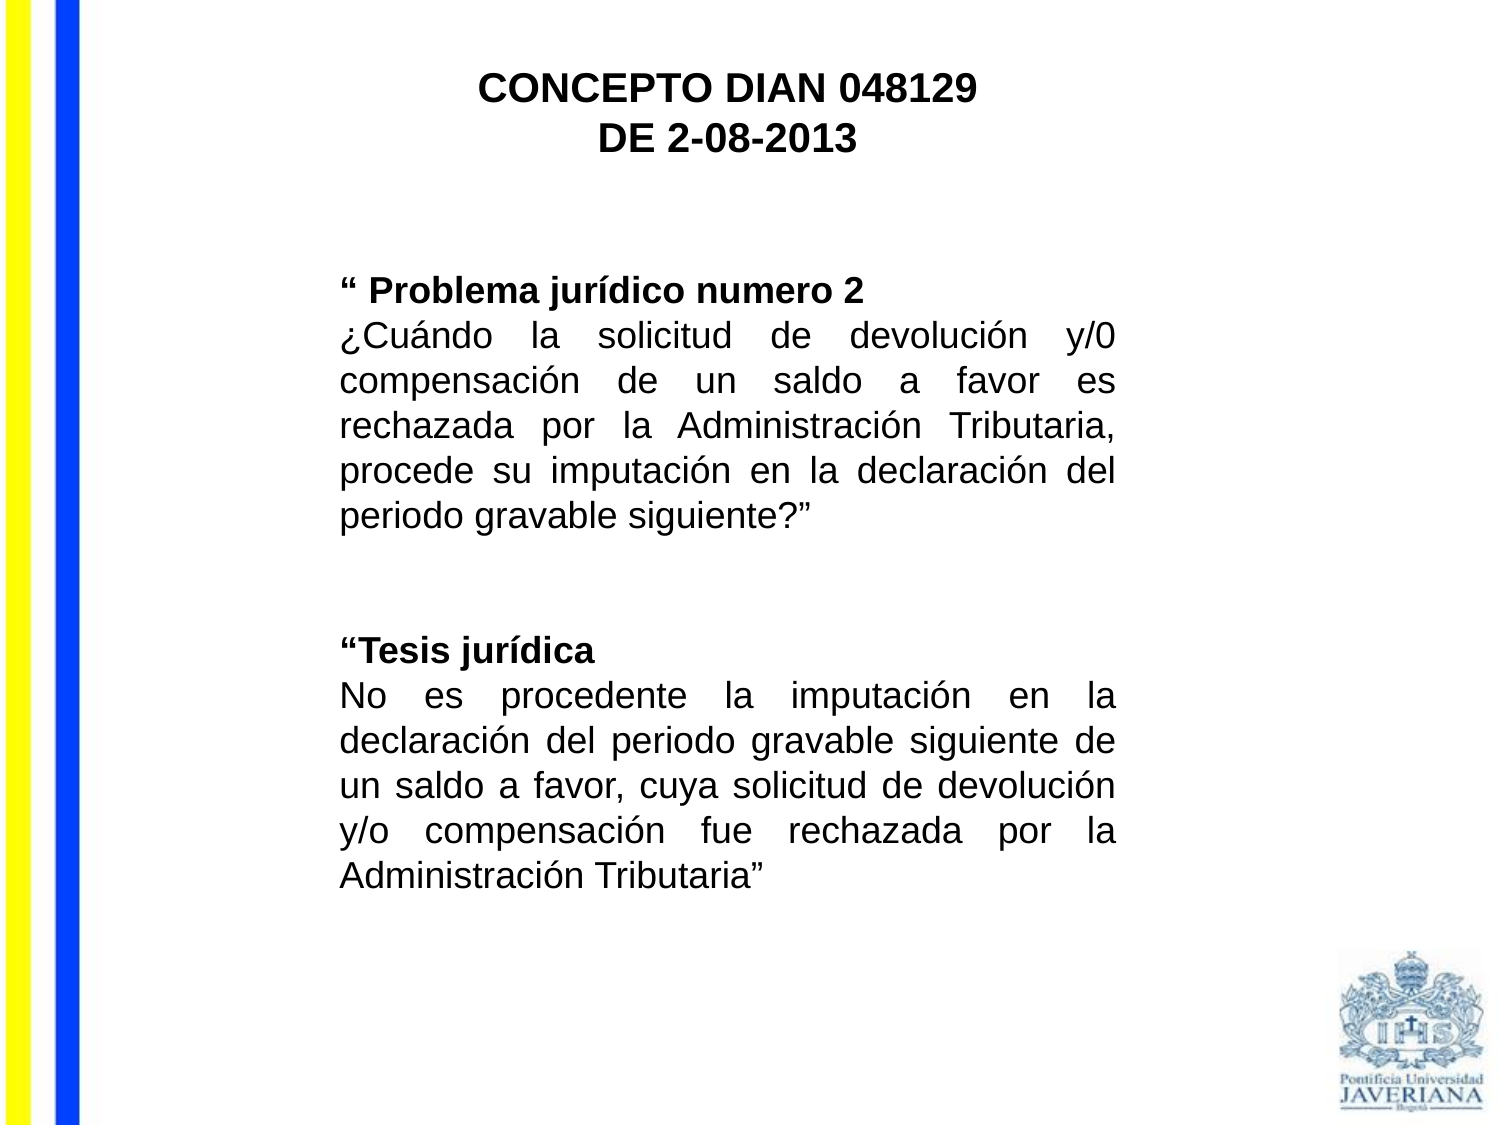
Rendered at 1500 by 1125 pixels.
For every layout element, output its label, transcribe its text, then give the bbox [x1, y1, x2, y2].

picture [0, 0, 1500, 1125]
text_box “ Problema jurídico numero 2 ¿Cuándo la solicitud de devolución y/0 compensación de un saldo a favor es rechazada por la Administración Tributaria, procede su imputación en la declaración del periodo gravable siguiente?” “Tesis jurídica No es procedente la imputación en la declaración del periodo gravable siguiente de un saldo a favor, cuya solicitud de devolución y/o compensación fue rechazada por la Administración Tributaria” [323, 253, 1133, 954]
text_box CONCEPTO DIAN 048129 DE 2-08-2013 [433, 64, 1022, 157]
